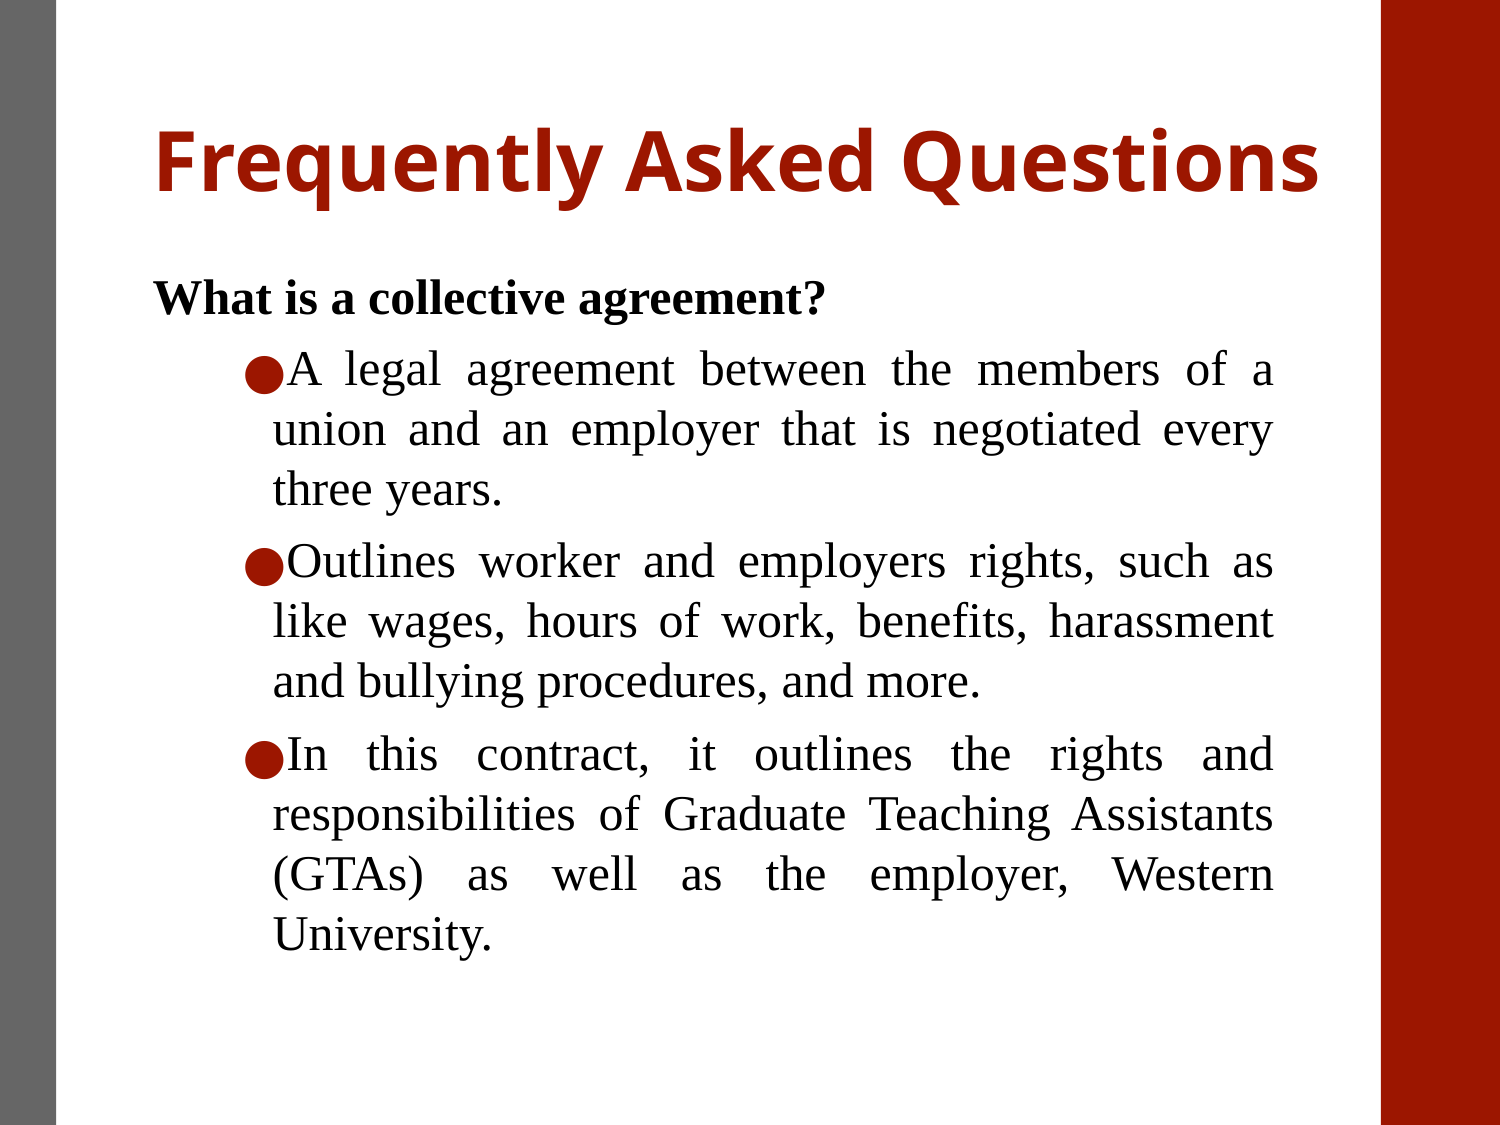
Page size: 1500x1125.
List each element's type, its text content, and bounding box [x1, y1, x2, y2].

title Frequently Asked Questions [137, 0, 1363, 218]
list What is a collective agreement? A legal agreement between the members of a union and an employer that is negotiated every three years. Outlines worker and employers rights, such as like wages, hours of work, benefits, harassment and bullying procedures, and more. In this contract, it outlines the rights and responsibilities of Graduate Teaching Assistants (GTAs) as well as the employer, Western University. [137, 257, 1290, 1020]
